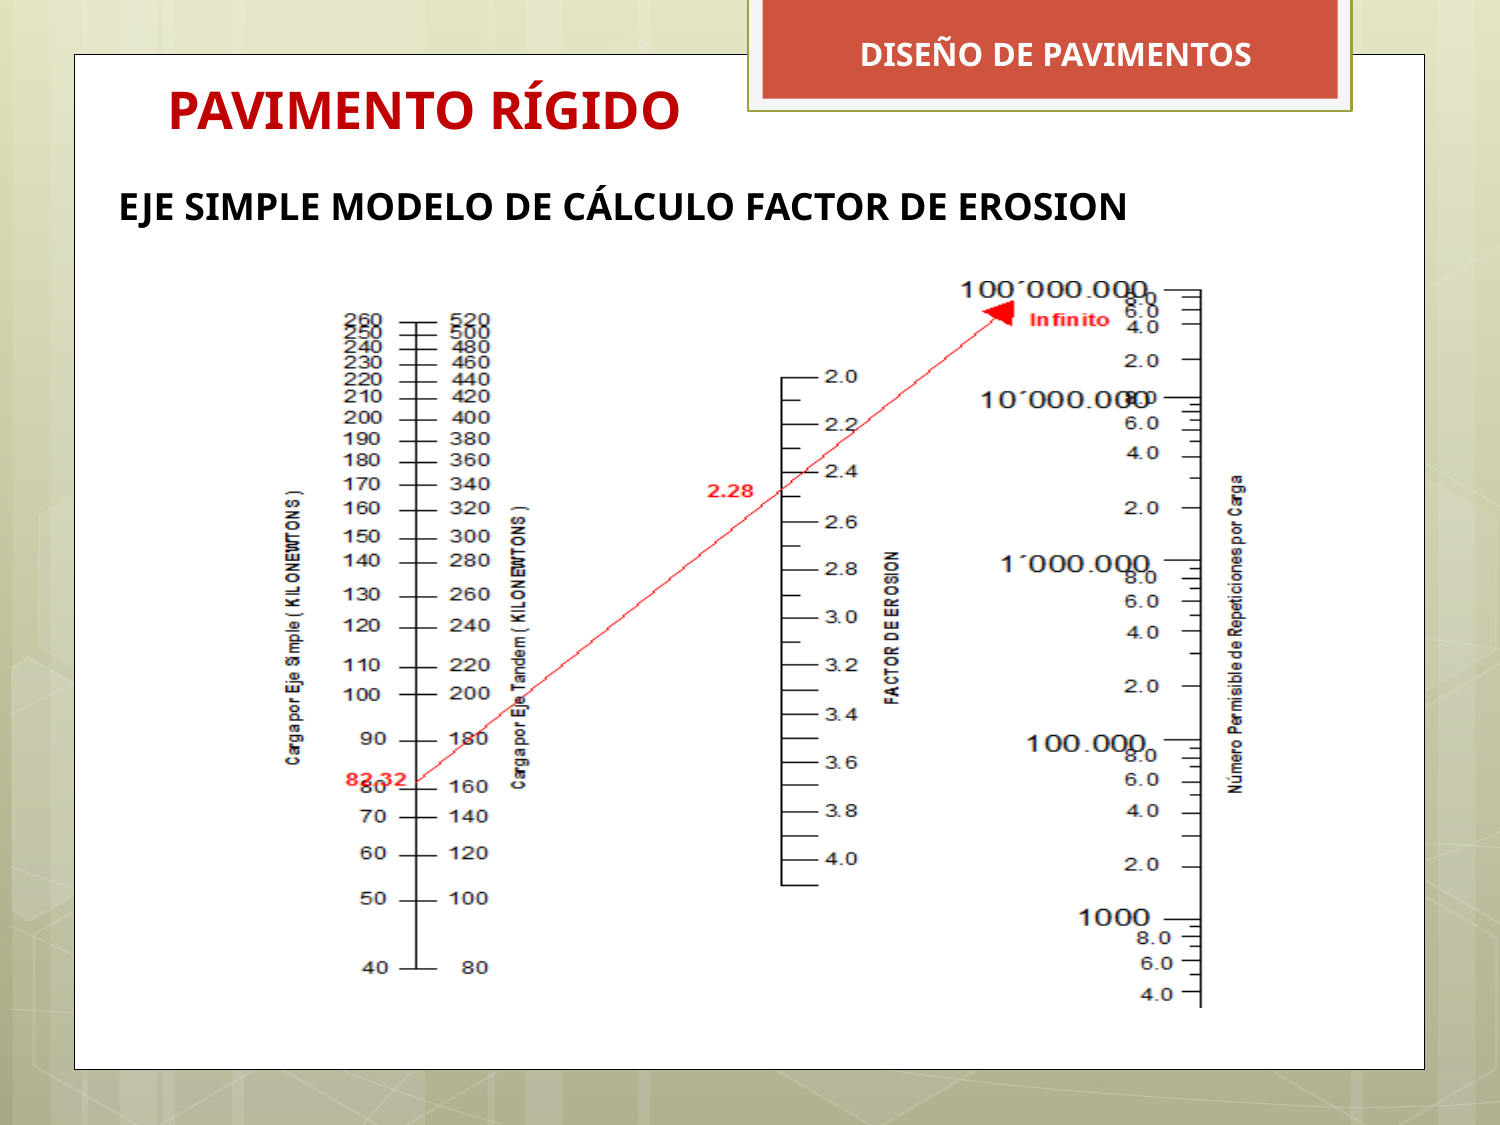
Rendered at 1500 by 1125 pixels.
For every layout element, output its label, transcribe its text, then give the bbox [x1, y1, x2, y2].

text_box EJE SIMPLE MODELO DE CÁLCULO FACTOR DE EROSION [93, 175, 1207, 236]
picture [222, 280, 1337, 1008]
text_box DISEÑO DE PAVIMENTOS [844, 1, 1270, 80]
text_box PAVIMENTO RÍGIDO [46, 70, 803, 165]
